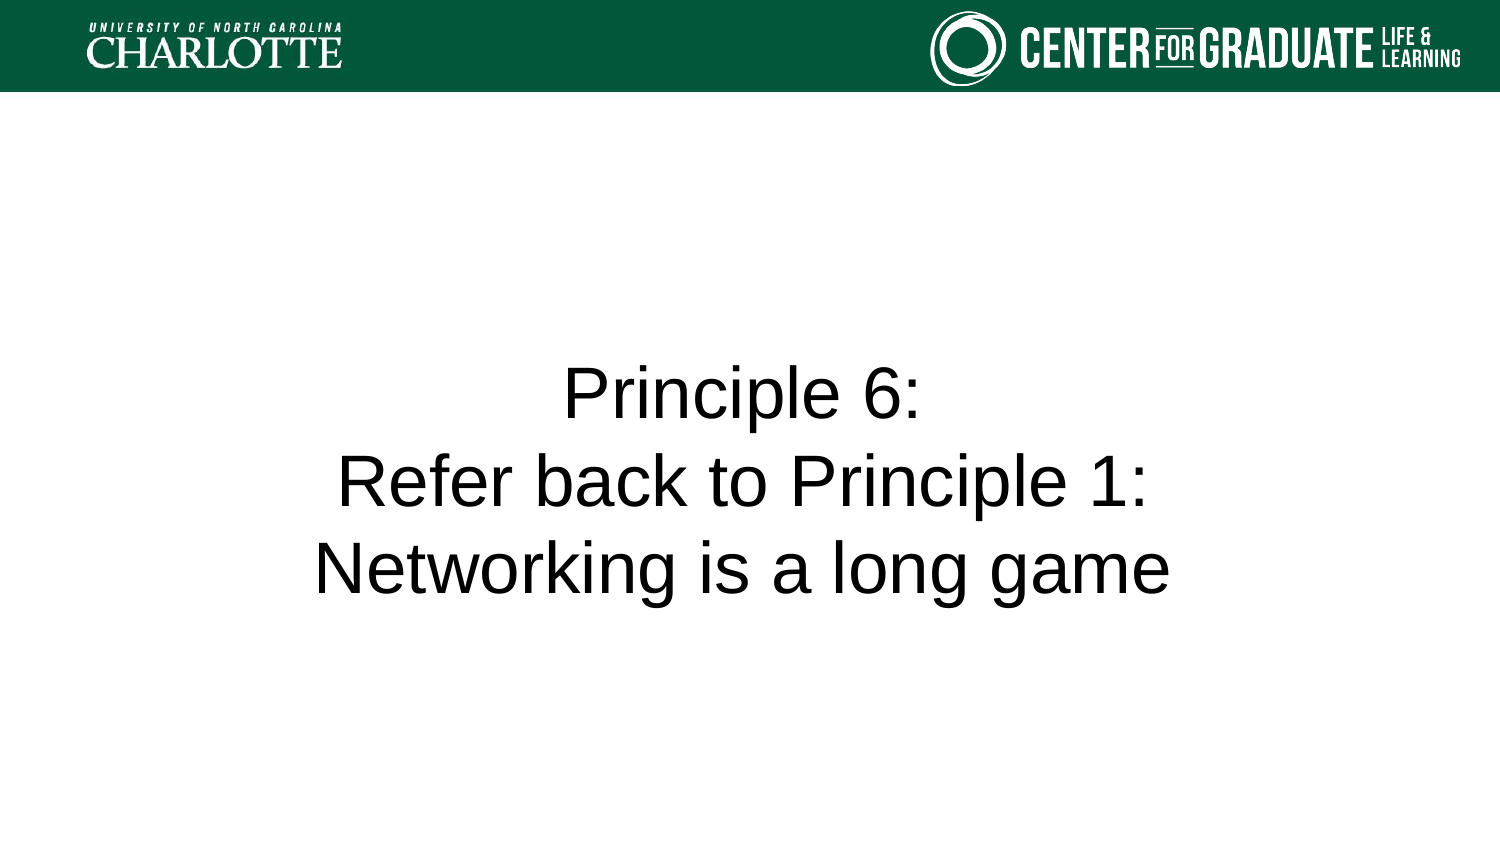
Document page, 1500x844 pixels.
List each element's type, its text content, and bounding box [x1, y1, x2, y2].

picture [0, 0, 1500, 844]
text_box Principle 6: Refer back to Principle 1: Networking is a long game [242, 330, 1245, 624]
